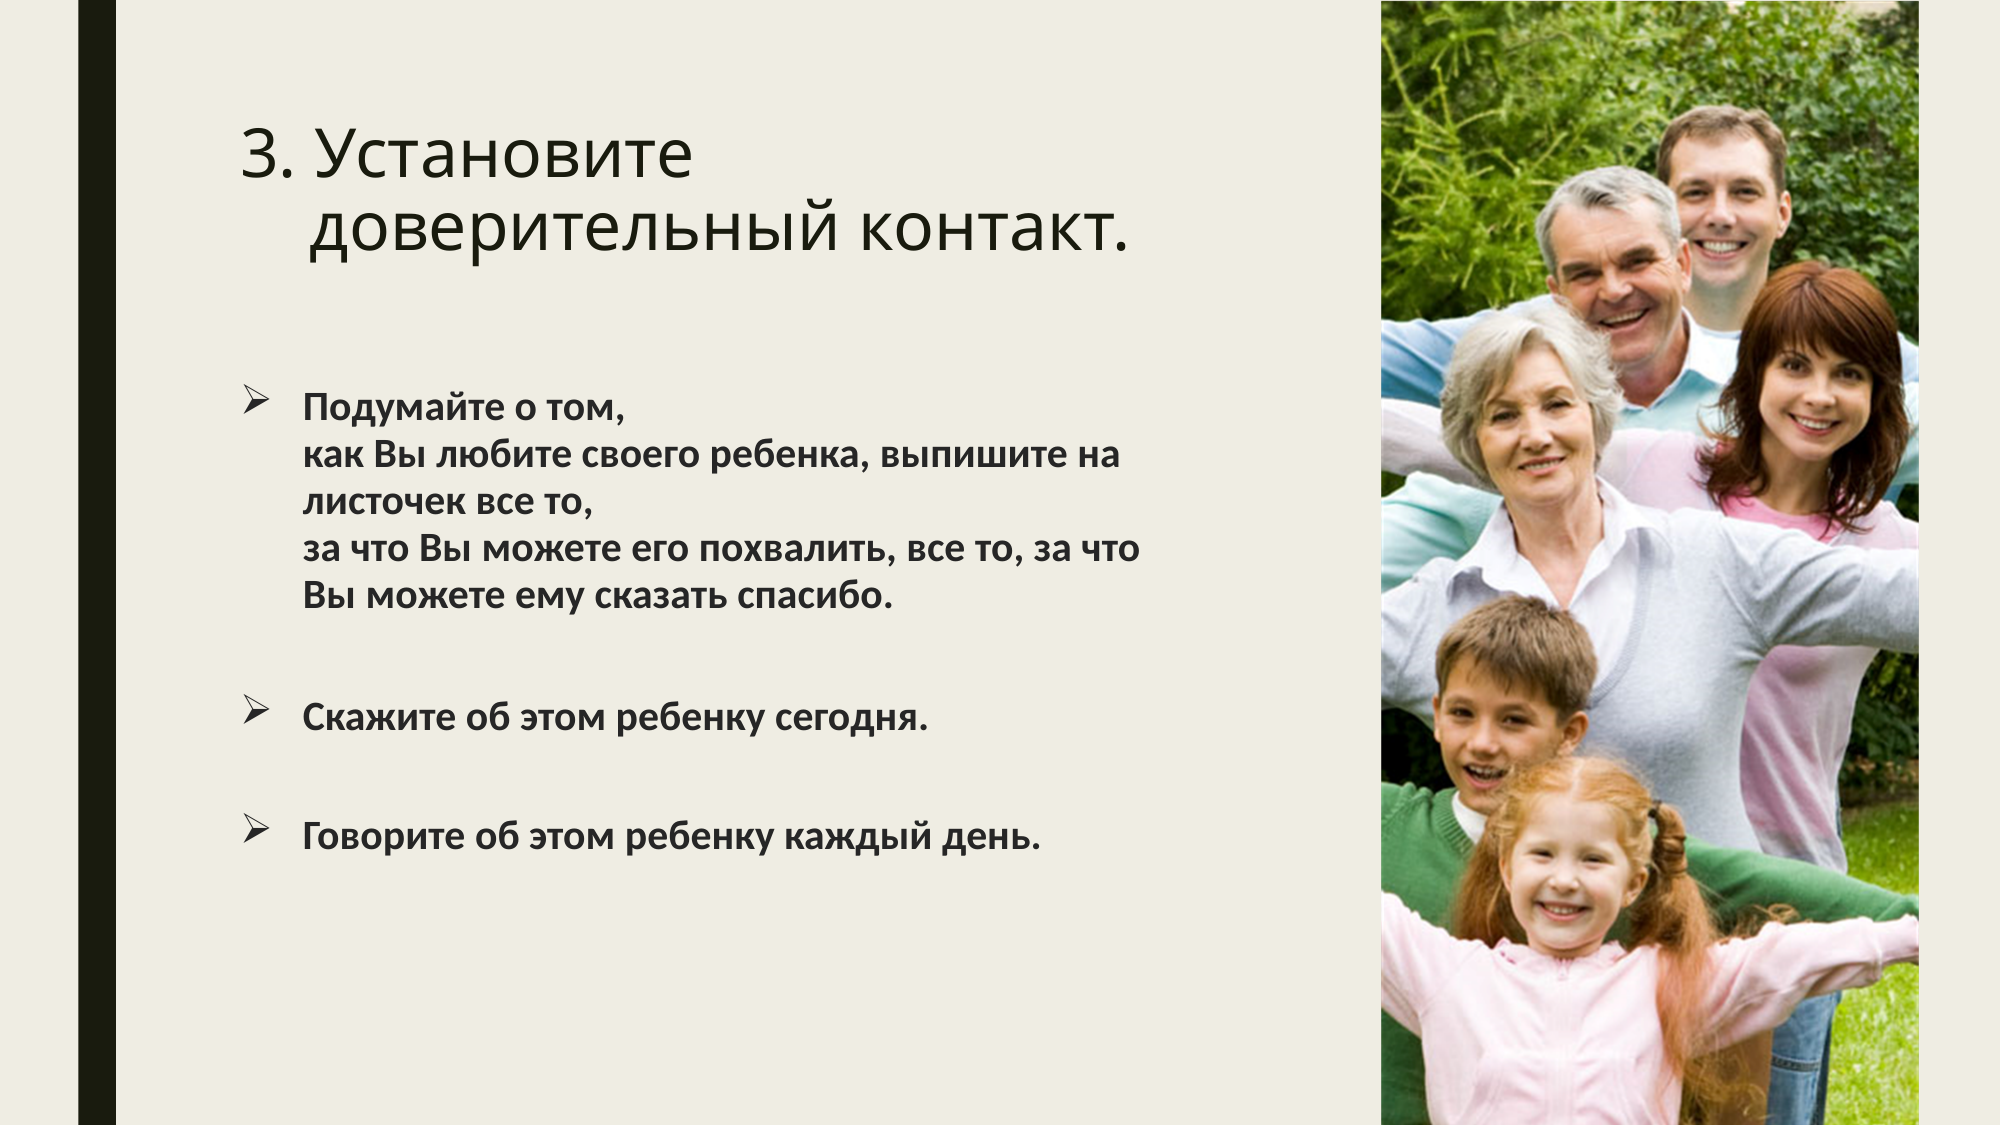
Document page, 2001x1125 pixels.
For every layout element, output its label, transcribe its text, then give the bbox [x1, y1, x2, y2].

picture [1381, 0, 1919, 1125]
title 3. Установите доверительный контакт. [225, 112, 1381, 357]
list Подумайте о том, как Вы любите своего ребенка, выпишите на листочек все то, за что Вы можете его похвалить, все то, за что Вы можете ему сказать спасибо. Скажите об этом ребенку сегодня. Говорите об этом ребенку каждый день. [225, 375, 1212, 963]
